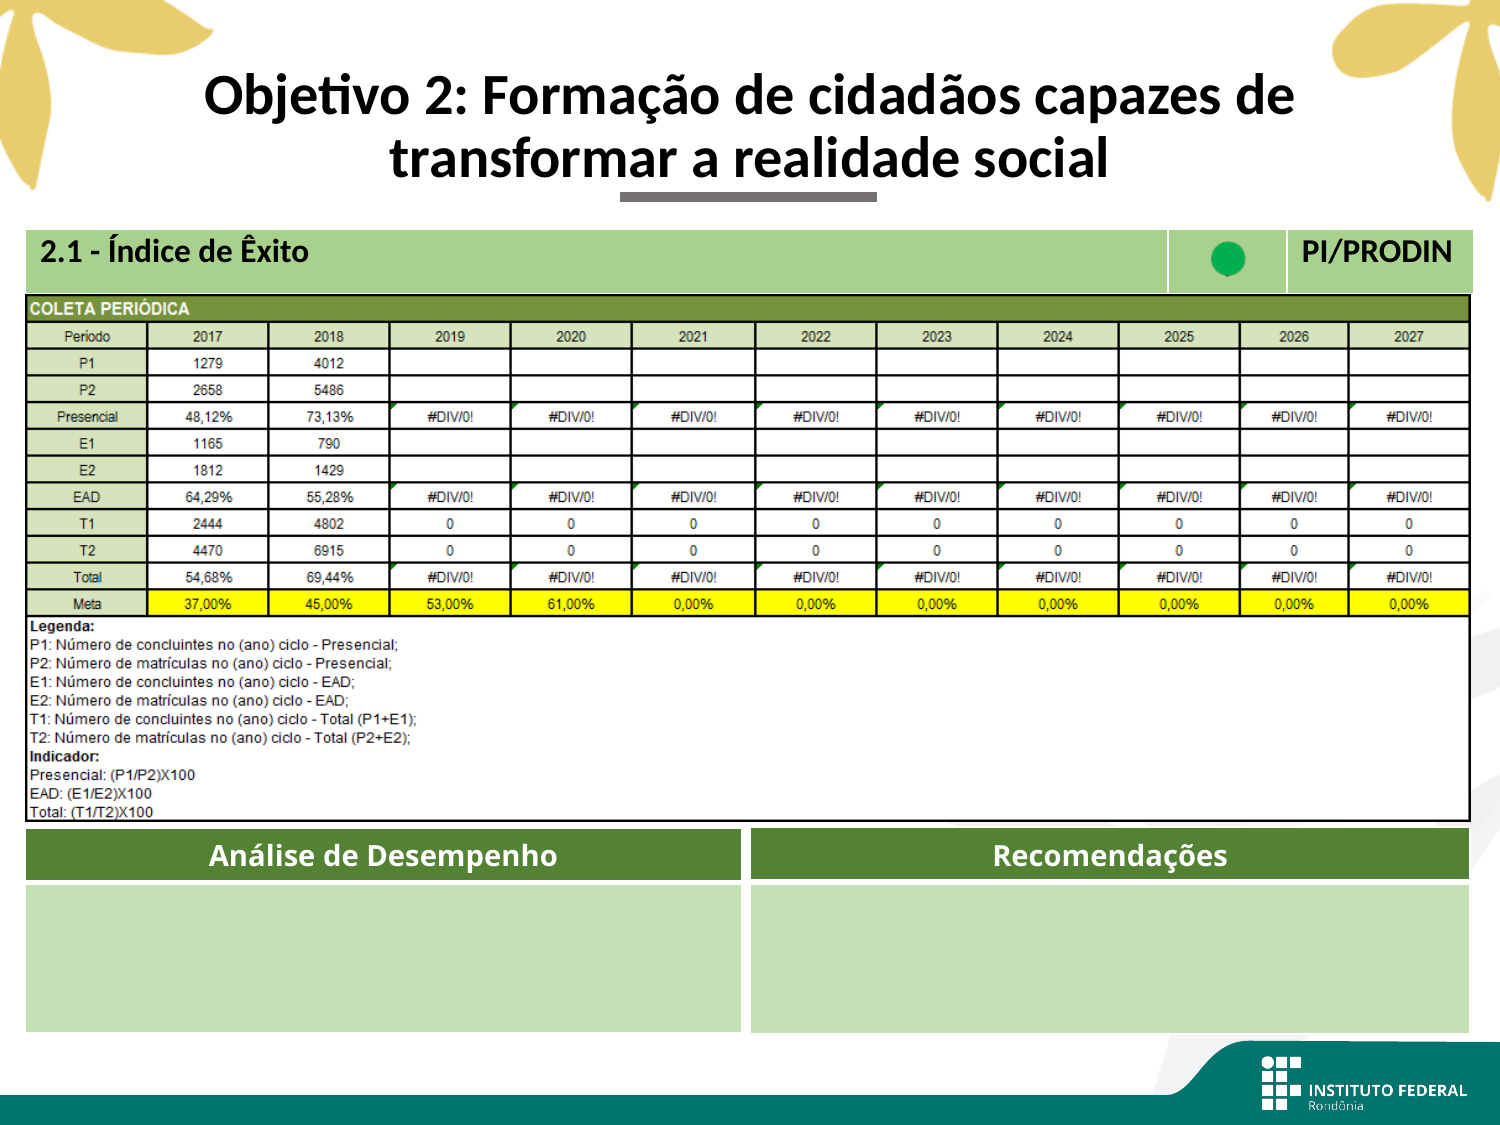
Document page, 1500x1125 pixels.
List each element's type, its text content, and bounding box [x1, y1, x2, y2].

table_header Recomendações [751, 828, 1469, 879]
table_header Análise de Desempenho [26, 829, 741, 880]
title Objetivo 2: Formação de cidadãos capazes de transformar a realidade social [103, 59, 1397, 195]
table_header 2.1 - Índice de Êxito [26, 230, 1167, 293]
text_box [0, 1040, 1500, 1125]
table_header PI/PRODIN [1288, 230, 1473, 293]
picture [0, 0, 1500, 1040]
table_cell [751, 885, 1469, 1033]
table_cell [26, 885, 741, 1032]
